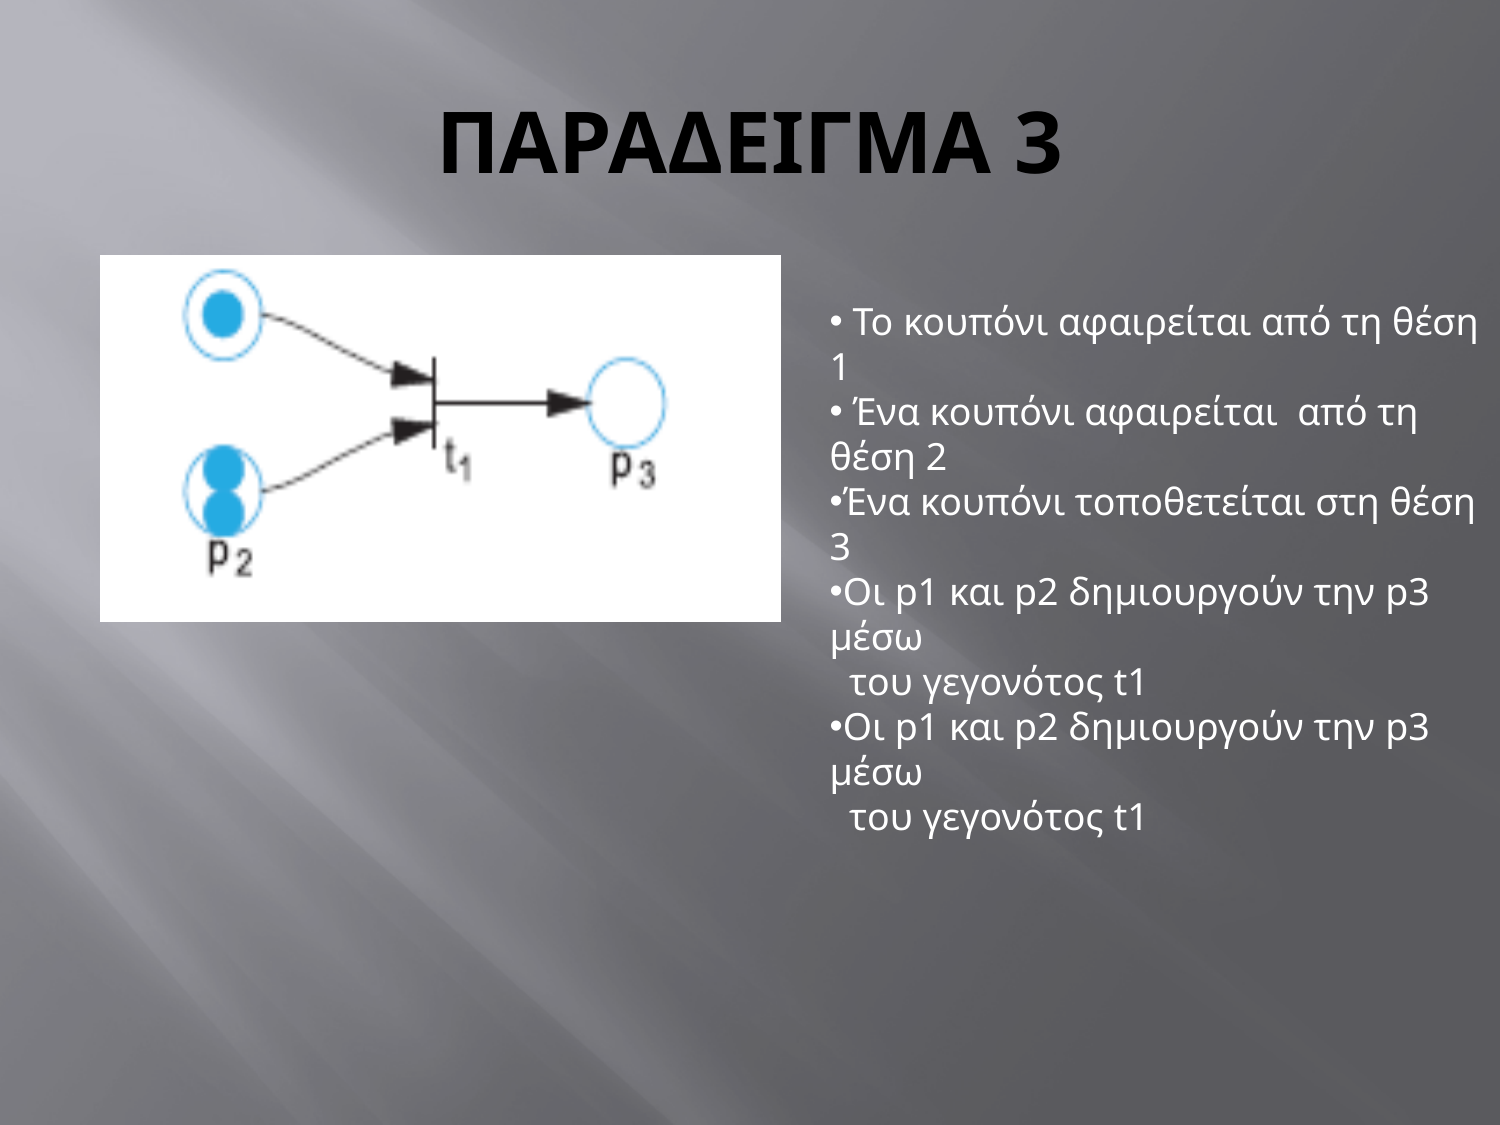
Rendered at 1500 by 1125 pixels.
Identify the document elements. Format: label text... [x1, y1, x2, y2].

title ΠΑΡΑΔΕΙΓΜΑ 3 [75, 45, 1425, 233]
picture [100, 255, 781, 622]
text_box To κουπόνι αφαιρείται από τη θέση 1 Ένα κουπόνι αφαιρείται από τη θέση 2 Ένα κουπόνι τοποθετείται στη θέση 3 Οι p1 και p2 δημιουργούν την p3 μέσω του γεγονότος t1 Οι p1 και p2 δημιουργούν την p3 μέσω του γεγονότος t1 [814, 290, 1500, 936]
